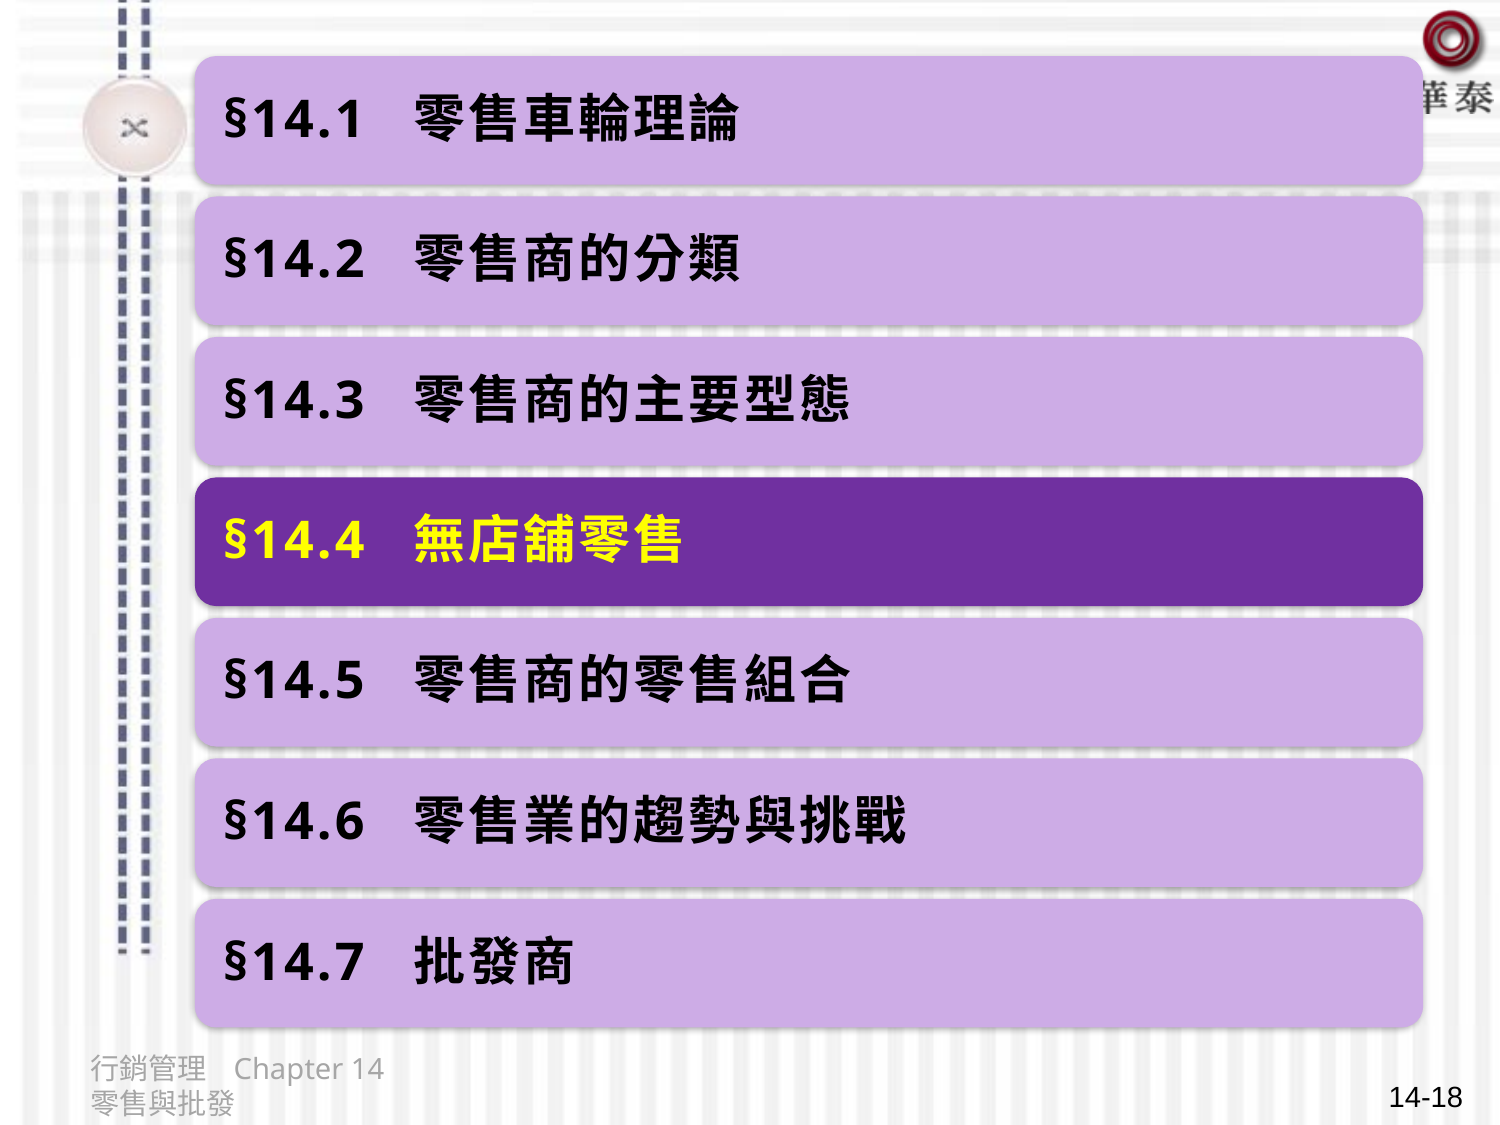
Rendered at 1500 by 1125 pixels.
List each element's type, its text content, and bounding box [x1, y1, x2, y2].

picture [0, 0, 1500, 1125]
slide_number 行銷管理 Chapter 14 零售與批發 [75, 1042, 443, 1103]
slide_number 14-18 [1128, 1070, 1479, 1115]
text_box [194, 45, 1424, 1038]
